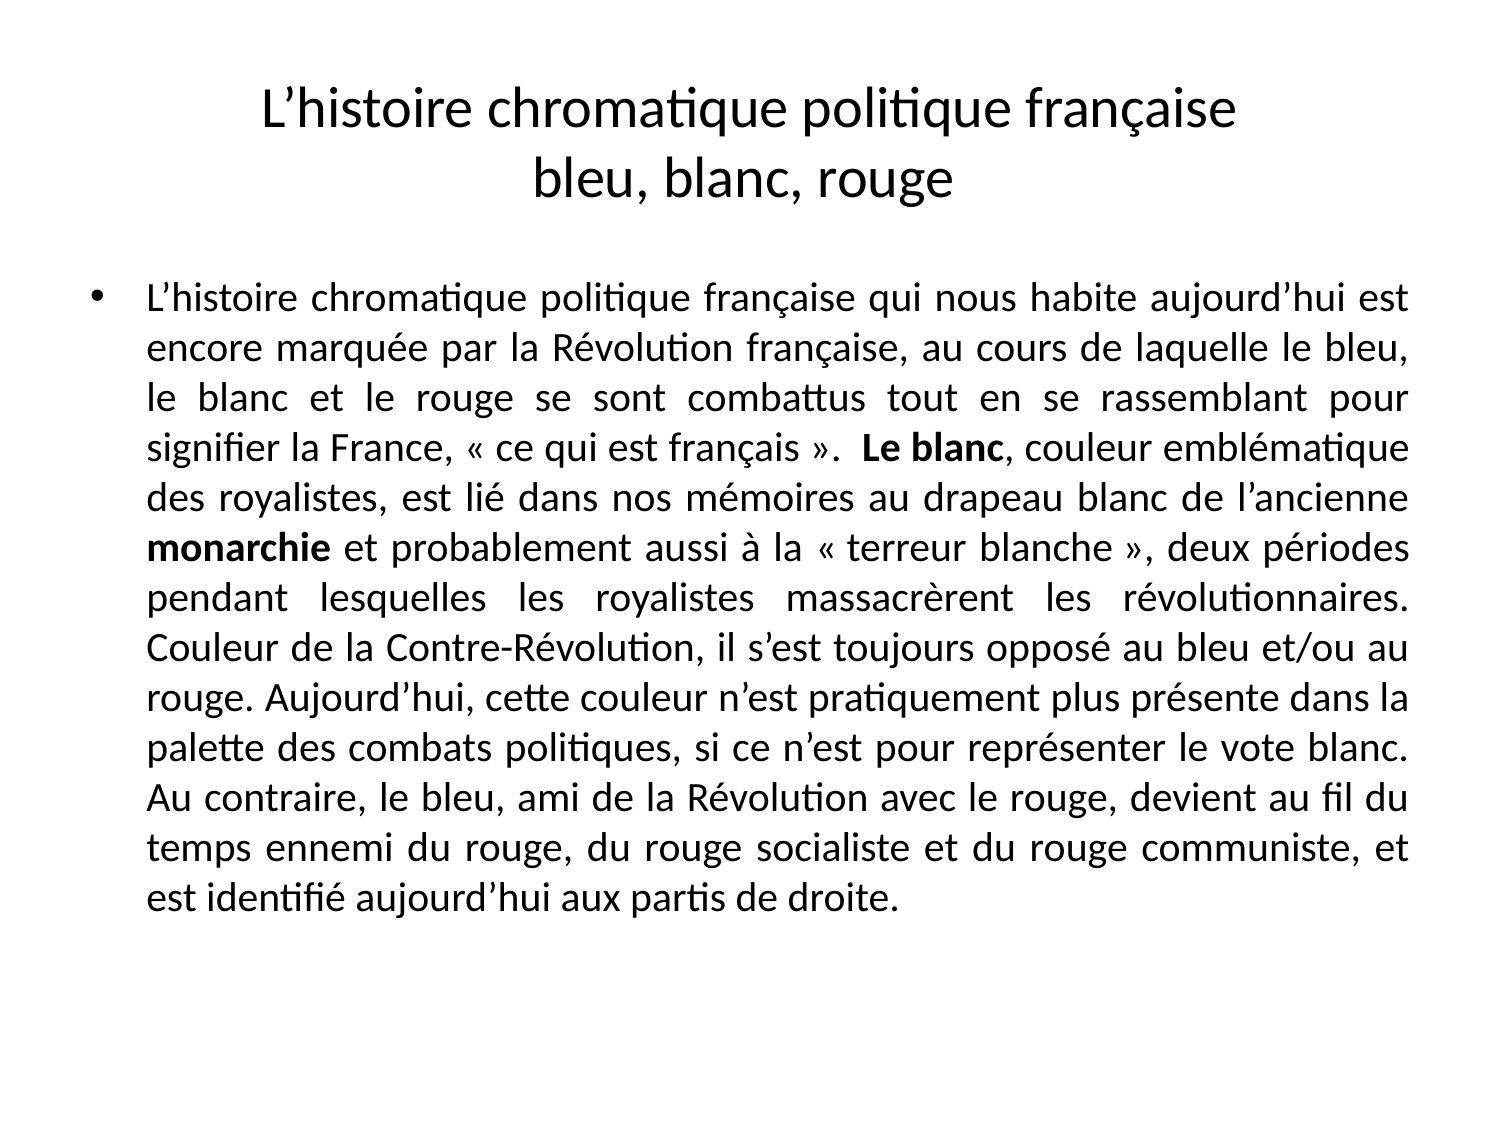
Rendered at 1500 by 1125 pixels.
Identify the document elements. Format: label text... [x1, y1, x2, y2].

list L’histoire chromatique politique française qui nous habite aujourd’hui est encore marquée par la Révolution française, au cours de laquelle le bleu, le blanc et le rouge se sont combattus tout en se rassemblant pour signifier la France, « ce qui est français ». Le blanc, couleur emblématique des royalistes, est lié dans nos mémoires au drapeau blanc de l’ancienne monarchie et probablement aussi à la « terreur blanche », deux périodes pendant lesquelles les royalistes massacrèrent les révolutionnaires. Couleur de la Contre-Révolution, il s’est toujours opposé au bleu et/ou au rouge. Aujourd’hui, cette couleur n’est pratiquement plus présente dans la palette des combats politiques, si ce n’est pour représenter le vote blanc. Au contraire, le bleu, ami de la Révolution avec le rouge, devient au fil du temps ennemi du rouge, du rouge socialiste et du rouge communiste, et est identifié aujourd’hui aux partis de droite. [75, 262, 1425, 1005]
title L’histoire chromatique politique française bleu, blanc, rouge [75, 45, 1425, 233]
